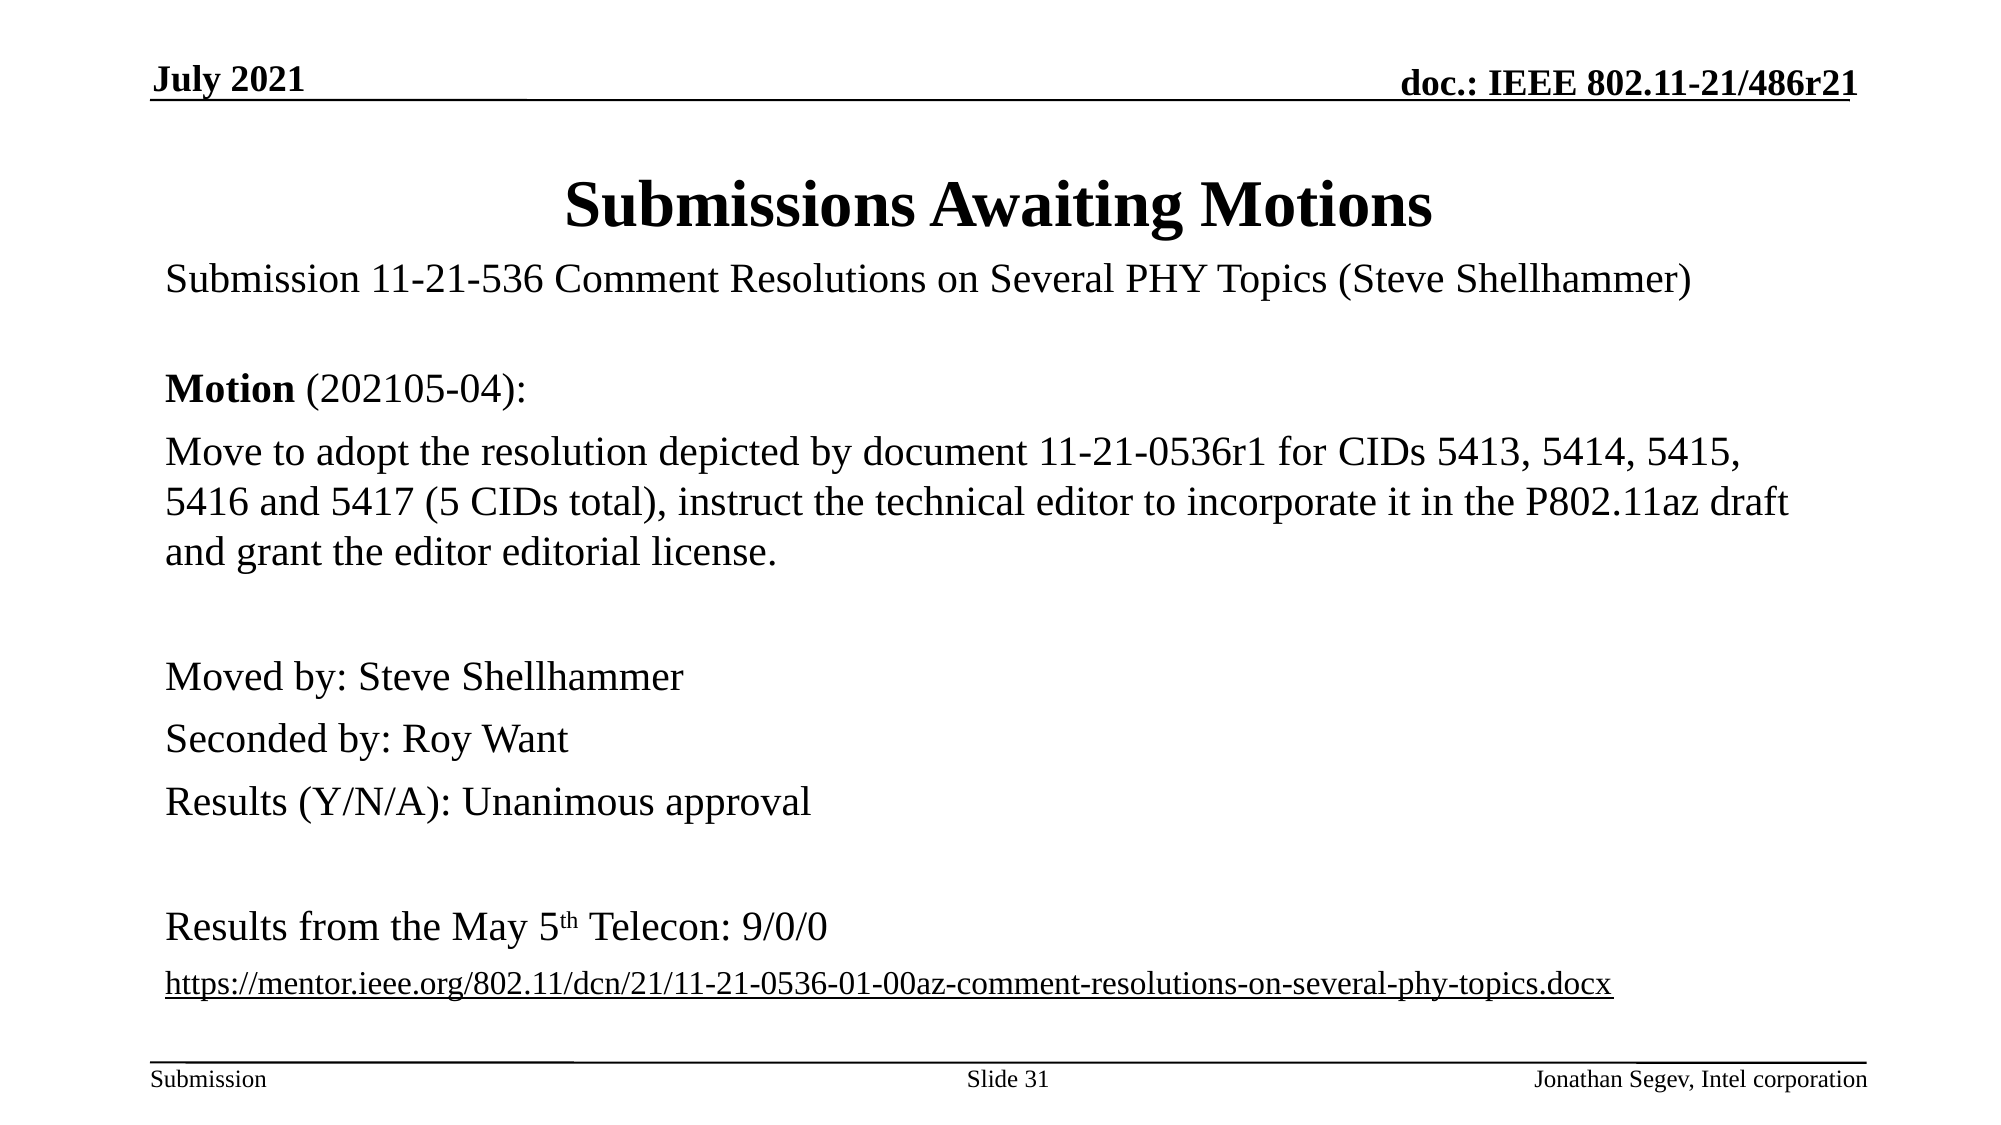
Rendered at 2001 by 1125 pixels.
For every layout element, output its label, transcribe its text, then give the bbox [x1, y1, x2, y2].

title Submissions Awaiting Motions [149, 112, 1850, 243]
footer Jonathan Segev, Intel corporation [1171, 1061, 1869, 1093]
slide_number Slide 31 [950, 1061, 1067, 1123]
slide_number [152, 54, 563, 100]
list Submission 11-21-536 Comment Resolutions on Several PHY Topics (Steve Shellhammer) Motion (202105-04): Move to adopt the resolution depicted by document 11-21-0536r1 for CIDs 5413, 5414, 5415, 5416 and 5417 (5 CIDs total), instruct the technical editor to incorporate it in the P802.11az draft and grant the editor editorial license. Moved by: Steve Shellhammer Seconded by: Roy Want Results (Y/N/A): Unanimous approval Results from the May 5th Telecon: 9/0/0 https://mentor.ieee.org/802.11/dcn/21/11-21-0536-01-00az-comment-resolutions-on-several-phy-topics.docx [149, 243, 1850, 1000]
